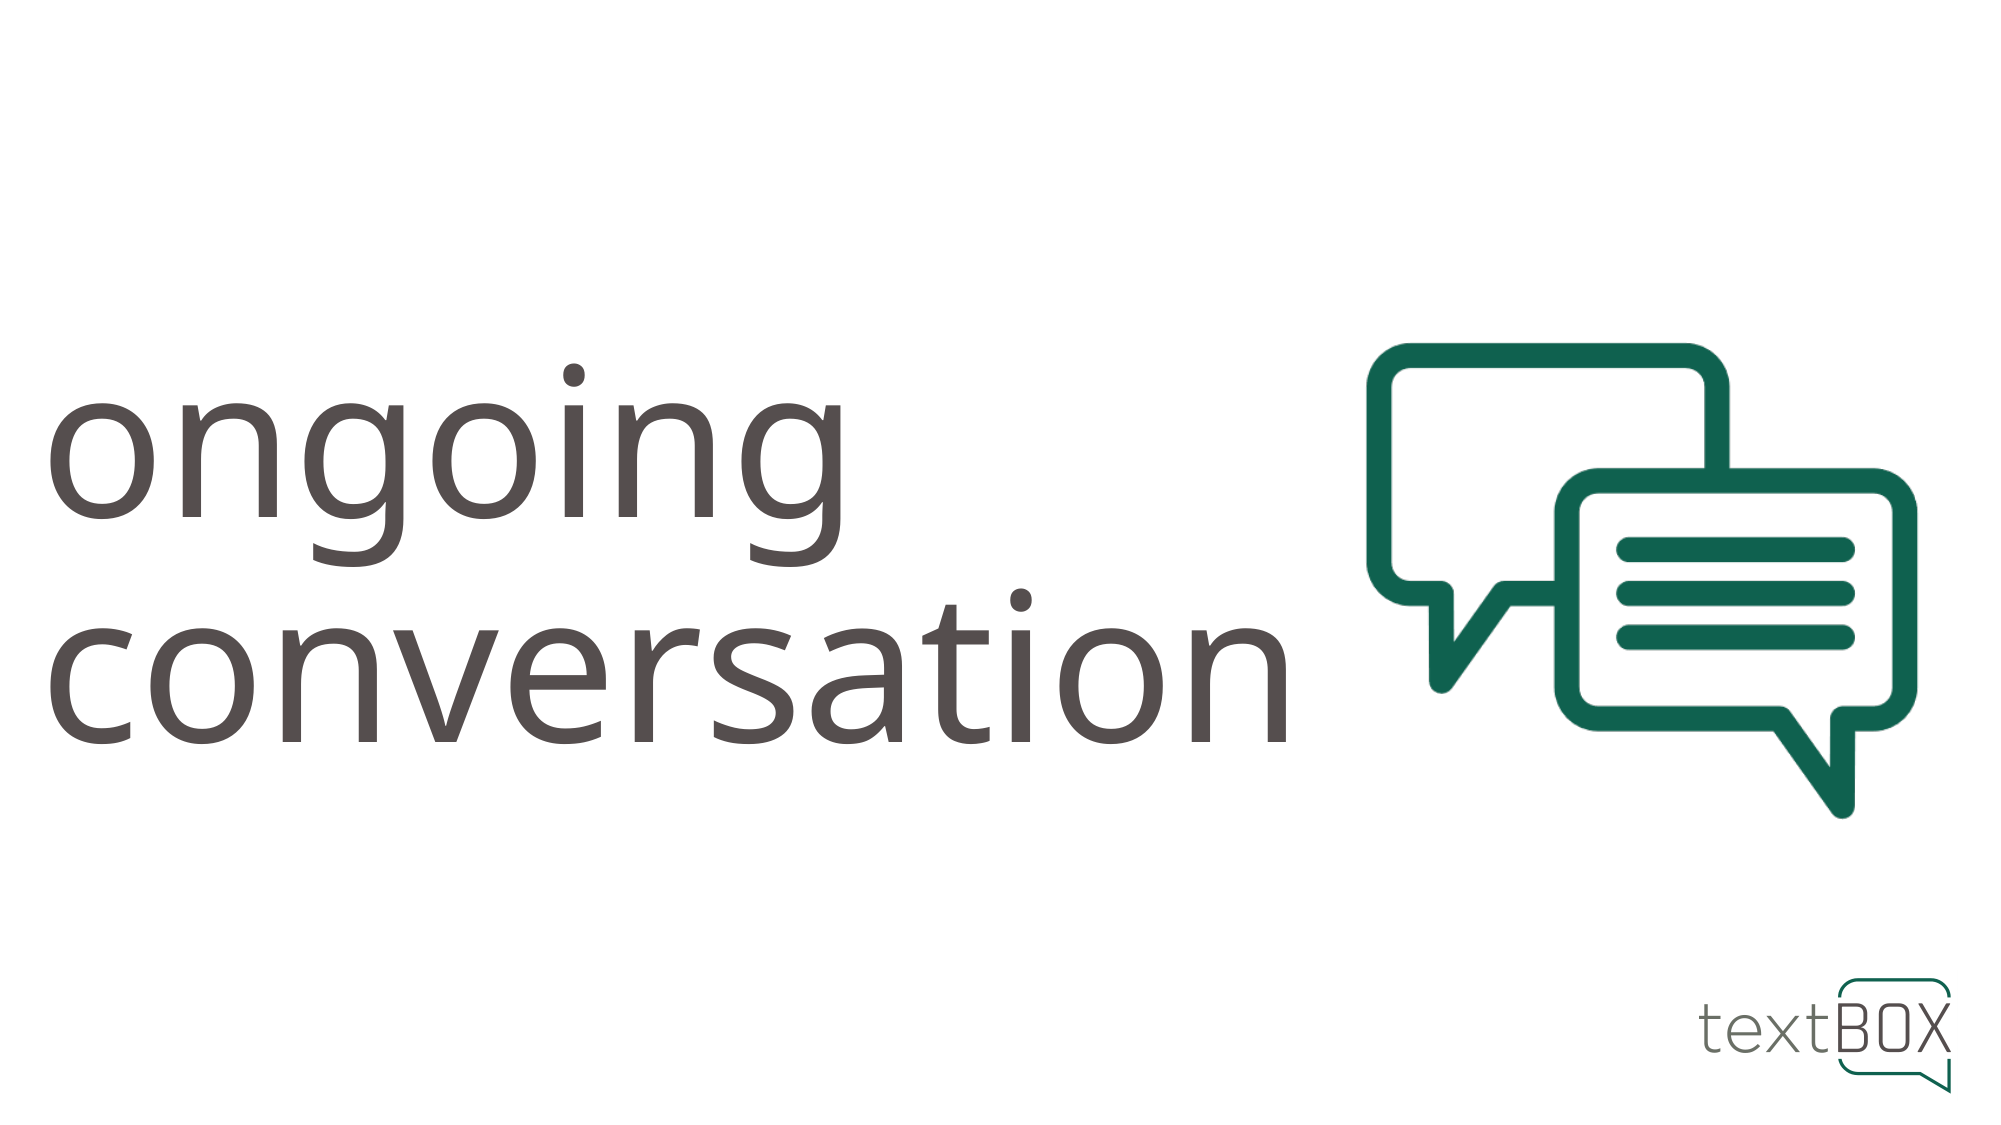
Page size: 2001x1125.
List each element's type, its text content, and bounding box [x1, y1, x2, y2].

picture [1696, 970, 1958, 1101]
picture [1329, 268, 1955, 894]
title ongoing conversation [24, 338, 1329, 787]
